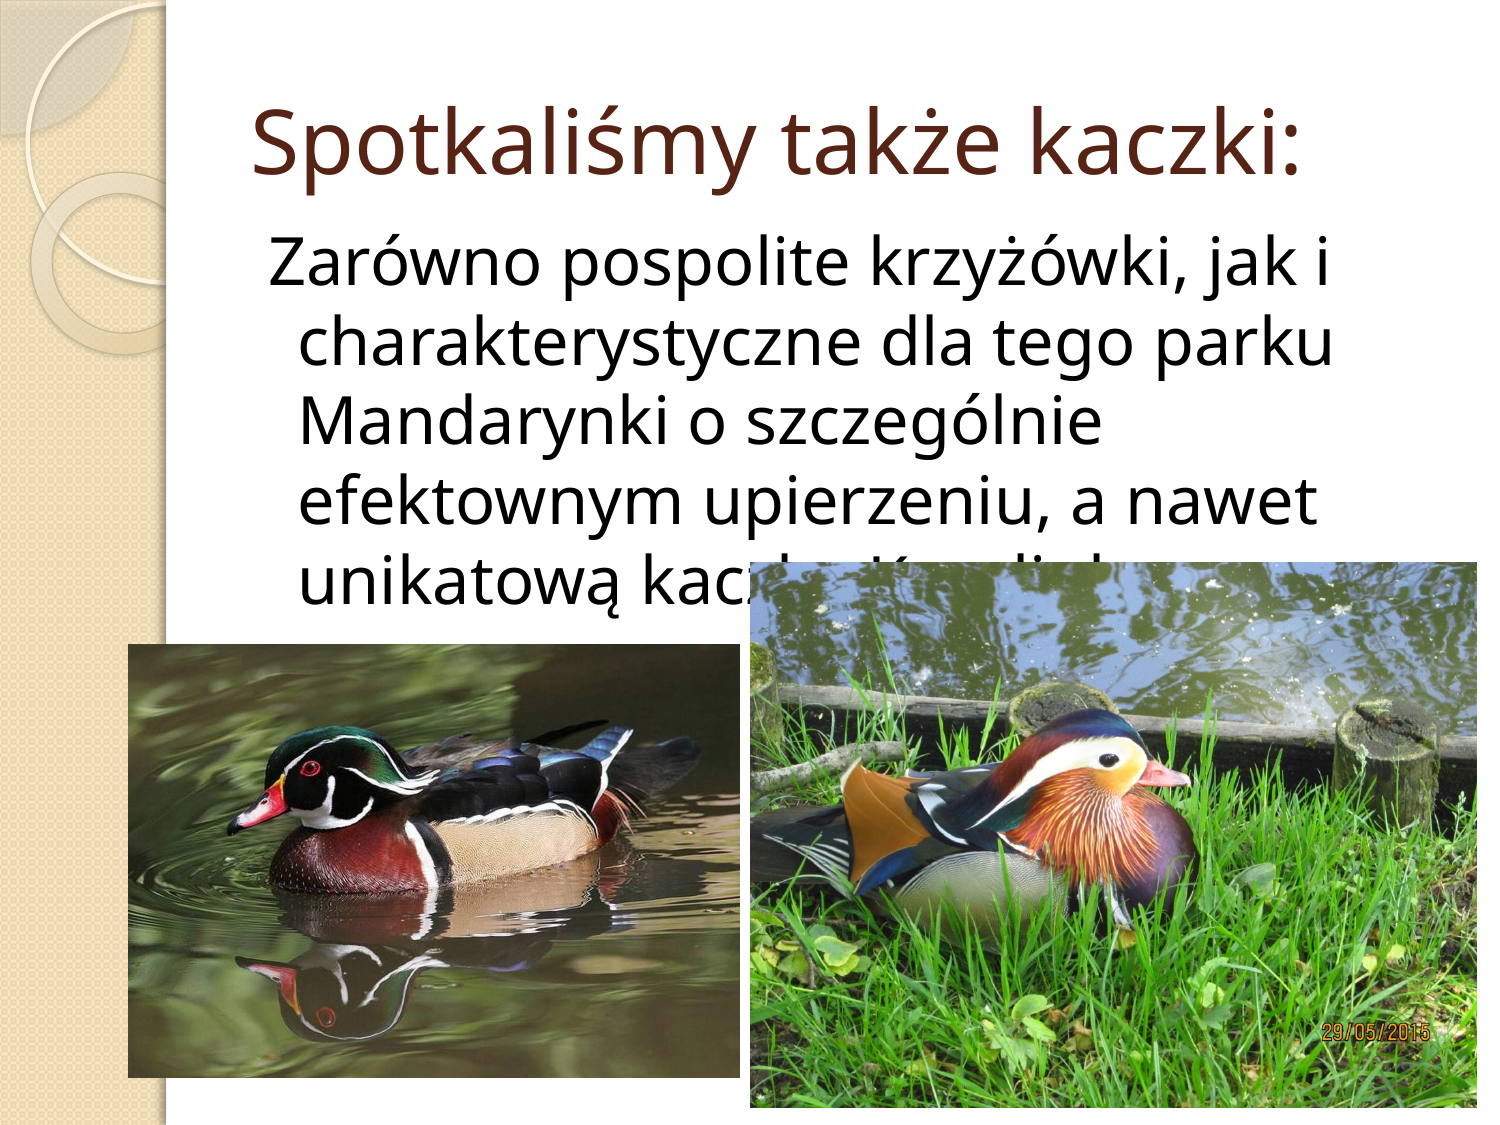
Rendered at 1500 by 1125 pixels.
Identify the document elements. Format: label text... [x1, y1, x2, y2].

picture [128, 644, 741, 1079]
title Spotkaliśmy także kaczki: [235, 45, 1466, 233]
picture [749, 562, 1477, 1108]
list Zarówno pospolite krzyżówki, jak i charakterystyczne dla tego parku Mandarynki o szczególnie efektownym upierzeniu, a nawet unikatową kaczkę Karolinkę [222, 210, 1453, 642]
